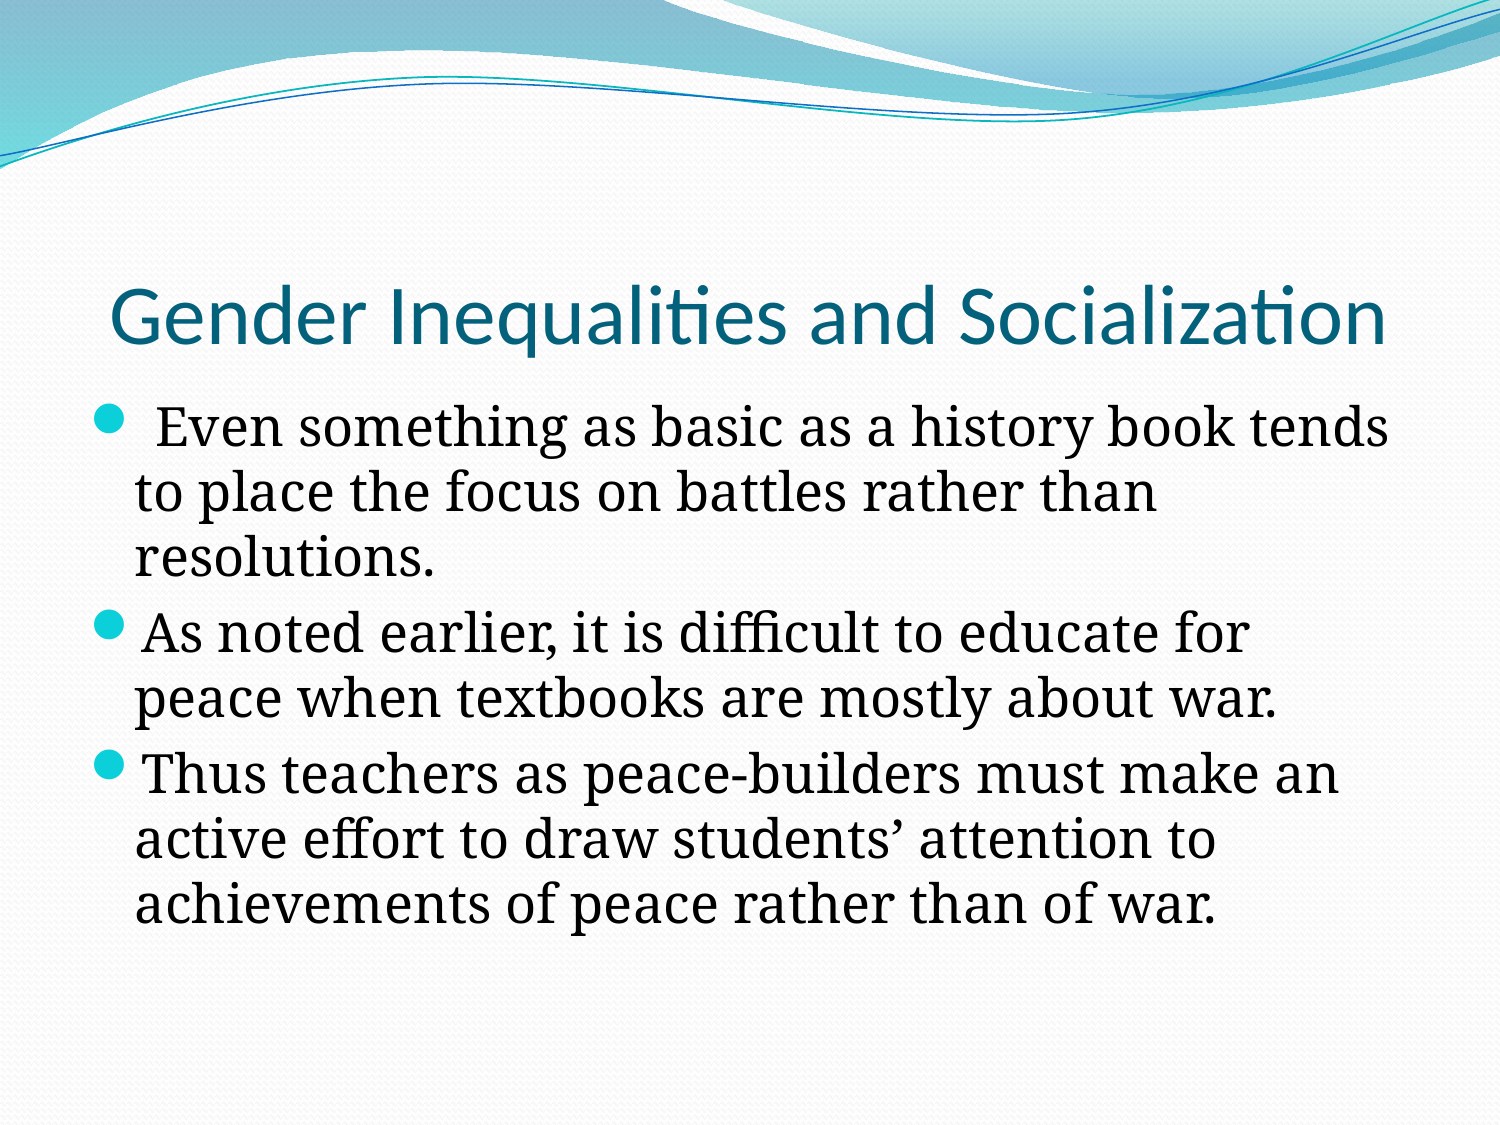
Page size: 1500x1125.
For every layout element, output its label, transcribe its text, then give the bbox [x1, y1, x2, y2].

title Gender Inequalities and Socialization [75, 184, 1425, 362]
list Even something as basic as a history book tends to place the focus on battles rather than resolutions. As noted earlier, it is difficult to educate for peace when textbooks are mostly about war. Thus teachers as peace-builders must make an active effort to draw students’ attention to achievements of peace rather than of war. [75, 385, 1425, 1038]
